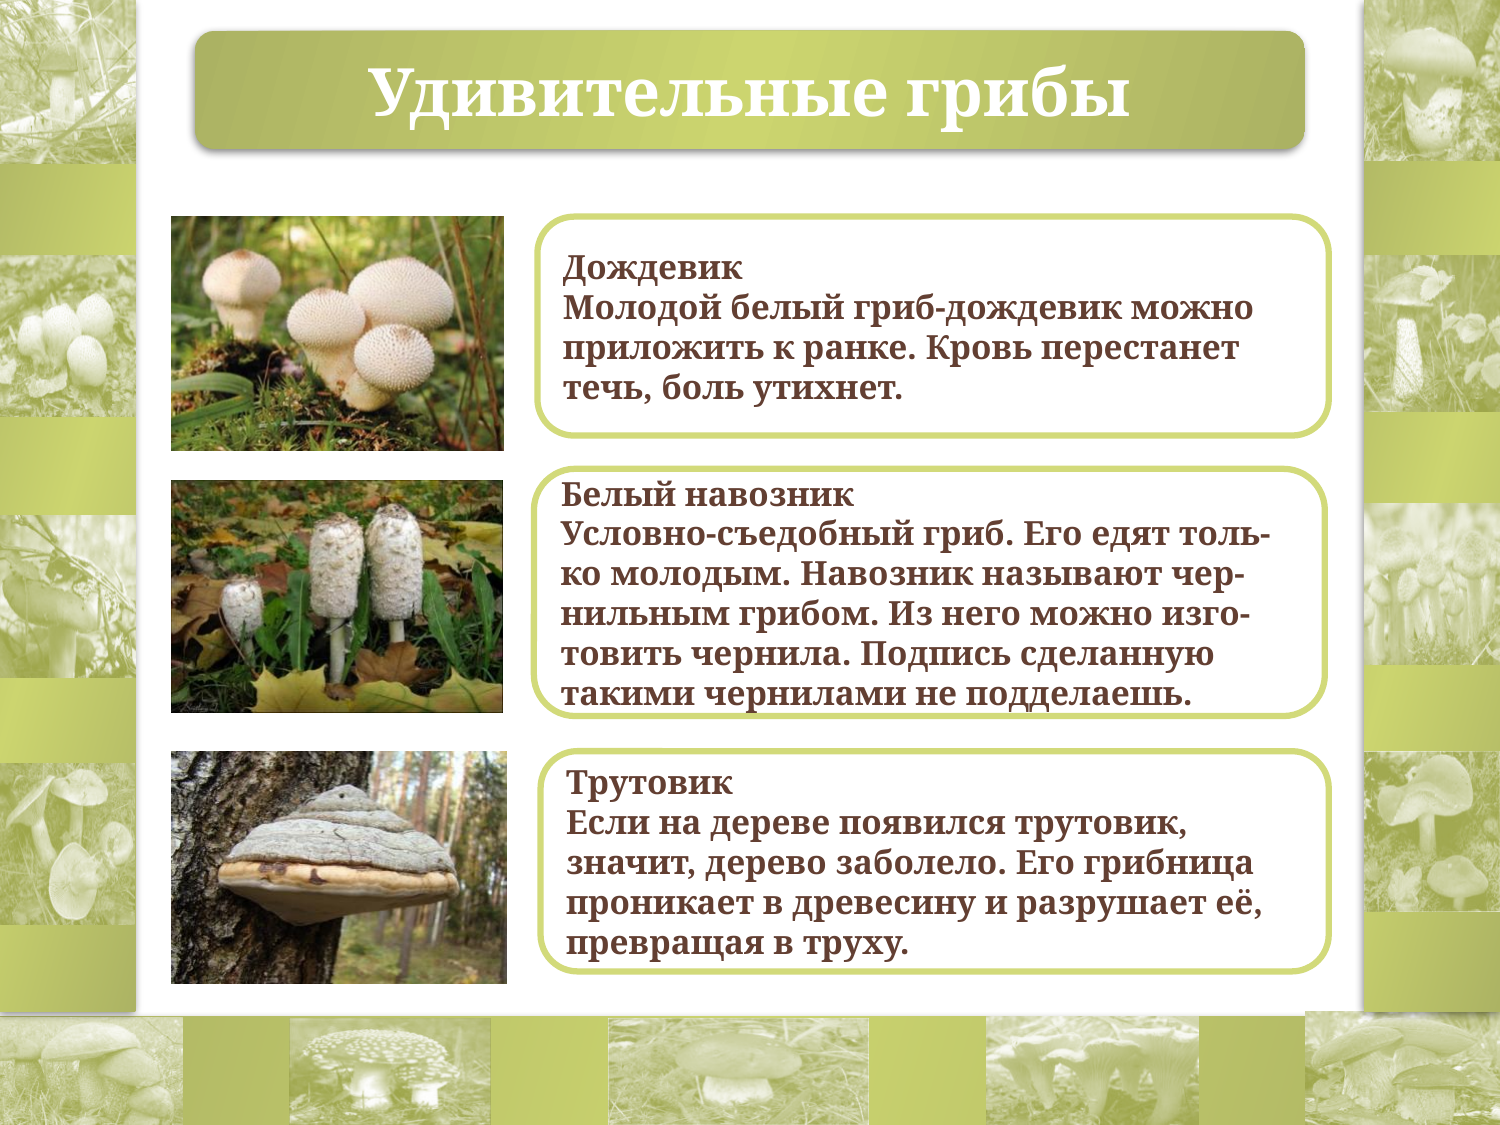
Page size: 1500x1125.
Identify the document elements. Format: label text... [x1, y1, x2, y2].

text_box Трутовик Если на дереве появился трутовик, значит, дерево заболело. Его грибница проникает в древесину и разрушает её, превращая в труху. [538, 749, 1331, 973]
picture [170, 216, 504, 451]
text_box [0, 1011, 1500, 1125]
text_box Белый навозник Условно-съедобный гриб. Его едят толь-ко молодым. Навозник называют чер-нильным грибом. Из него можно изго-товить чернила. Подпись сделанную такими чернилами не подделаешь. [532, 467, 1327, 718]
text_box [0, 0, 136, 1012]
picture [170, 750, 507, 985]
text_box Дождевик Молодой белый гриб-дождевик можно приложить к ранке. Кровь перестанет течь, боль утихнет. [535, 215, 1331, 438]
text_box Удивительные грибы [194, 30, 1306, 149]
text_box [1363, 0, 1500, 1012]
picture [170, 480, 503, 714]
